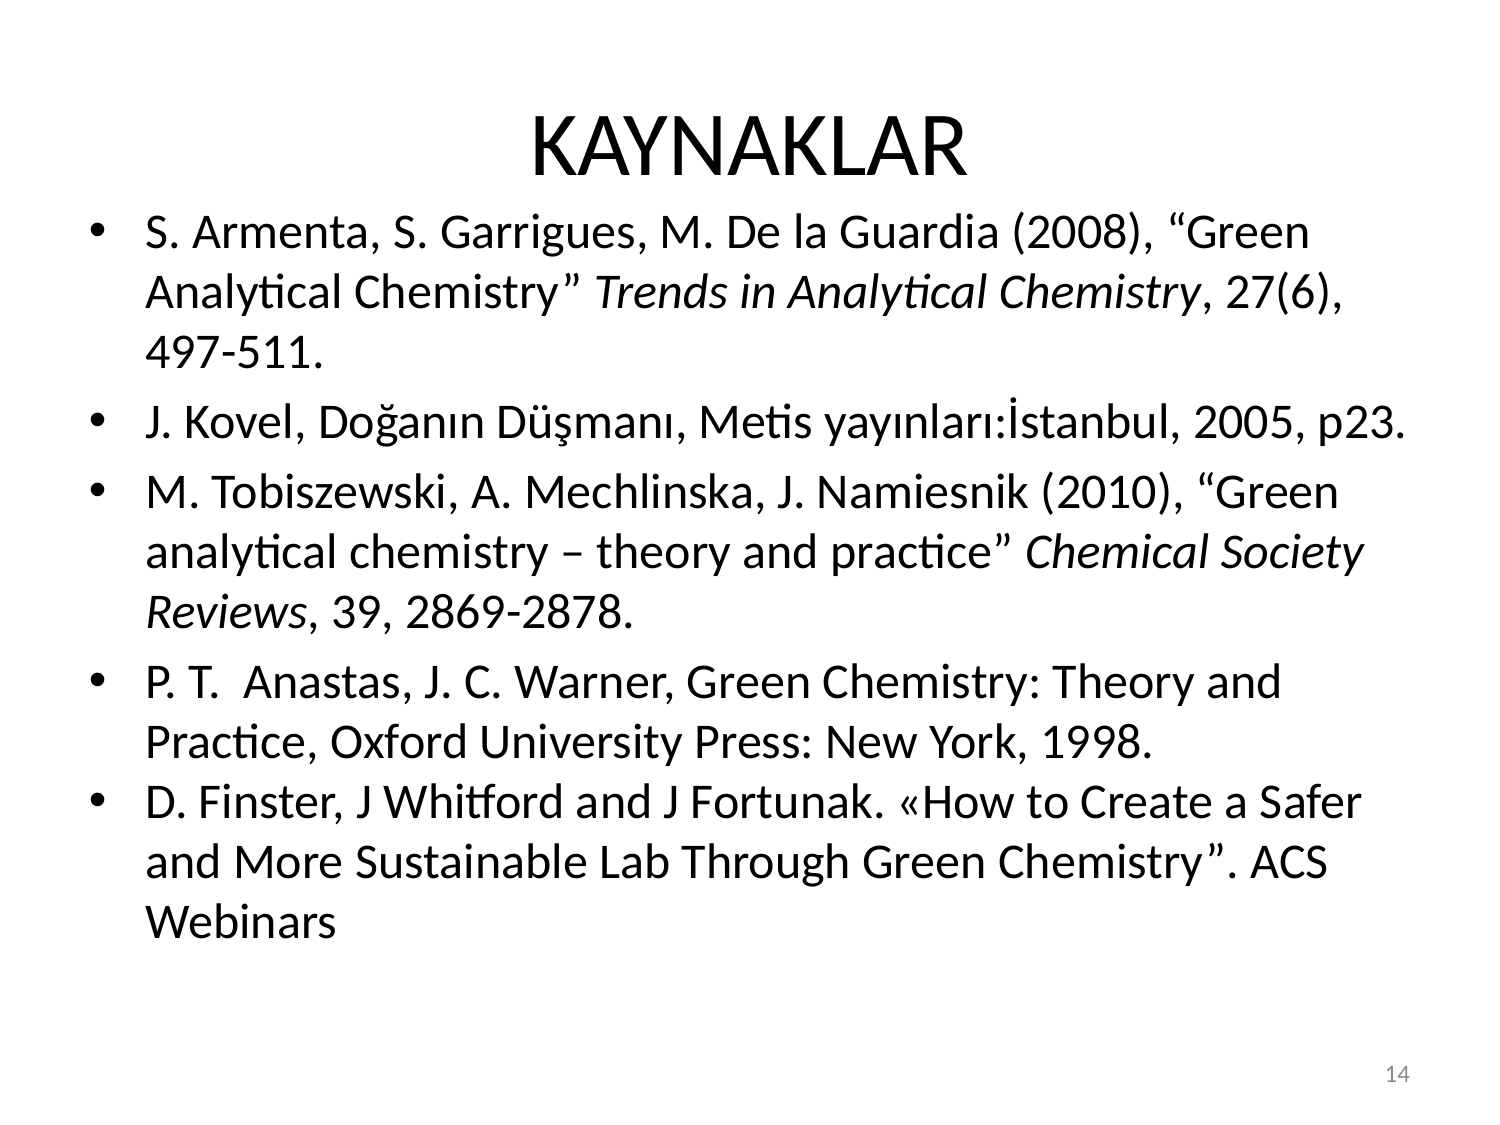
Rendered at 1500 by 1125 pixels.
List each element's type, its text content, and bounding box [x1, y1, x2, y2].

title KAYNAKLAR [74, 44, 1426, 233]
list S. Armenta, S. Garrigues, M. De la Guardia (2008), “Green Analytical Chemistry” Trends in Analytical Chemistry, 27(6), 497-511. J. Kovel, Doğanın Düşmanı, Metis yayınları:İstanbul, 2005, p23. M. Tobiszewski, A. Mechlinska, J. Namiesnik (2010), “Green analytical chemistry – theory and practice” Chemical Society Reviews, 39, 2869-2878. P. T. Anastas, J. C. Warner, Green Chemistry: Theory and Practice, Oxford University Press: New York, 1998. D. Finster, J Whitford and J Fortunak. «How to Create a Safer and More Sustainable Lab Through Green Chemistry”. ACS Webinars [73, 191, 1425, 935]
slide_number 14 [1074, 1042, 1425, 1103]
